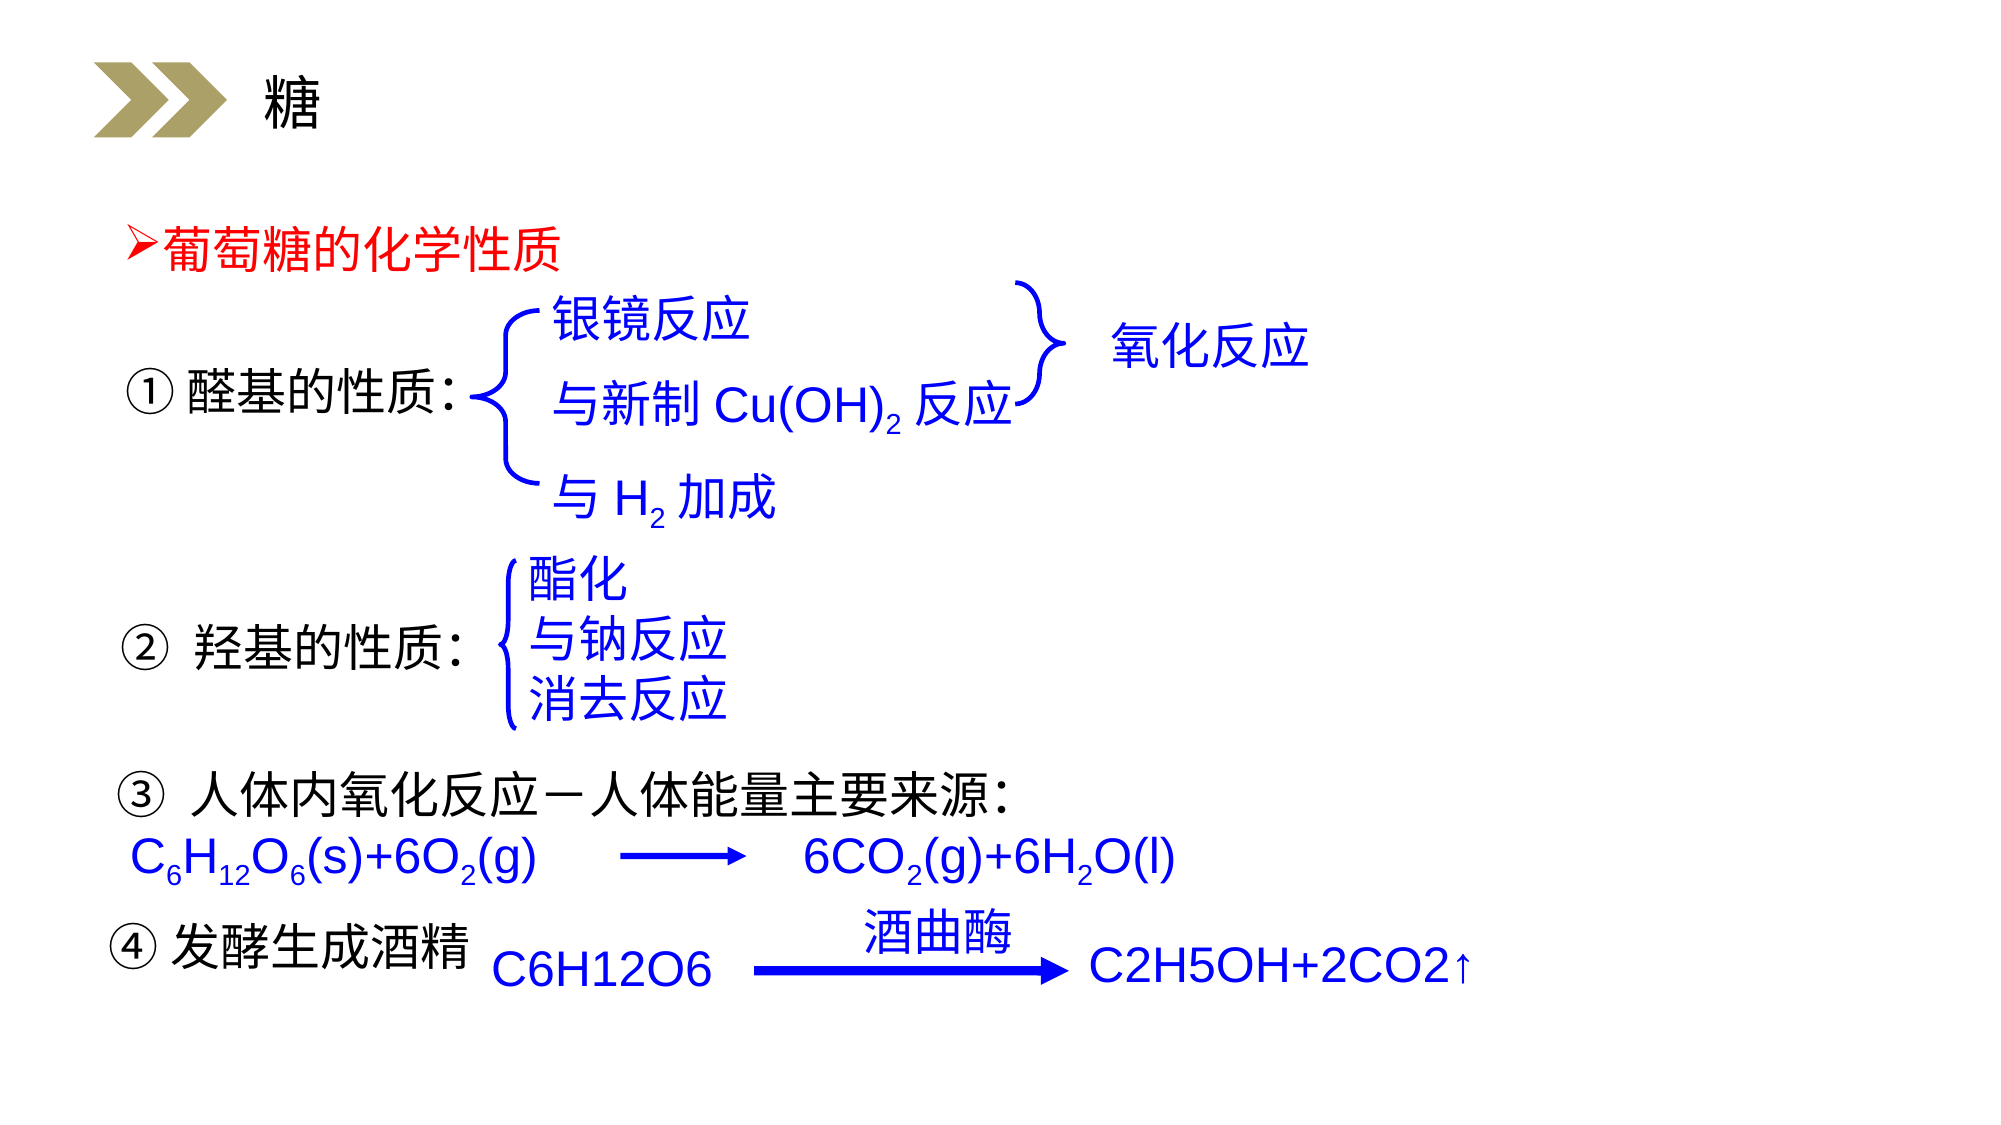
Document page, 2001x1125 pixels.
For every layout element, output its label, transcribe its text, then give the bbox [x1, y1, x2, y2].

text_box 葡萄糖的化学性质 [108, 210, 1133, 286]
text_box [500, 540, 1381, 737]
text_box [392, 893, 1877, 1005]
text_box ② 羟基的性质： [105, 608, 500, 684]
text_box 糖 [248, 66, 1088, 137]
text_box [471, 280, 1425, 538]
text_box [101, 755, 1890, 892]
text_box ①醛基的性质： [110, 360, 471, 429]
text_box ④发酵生成酒精 [93, 907, 392, 983]
